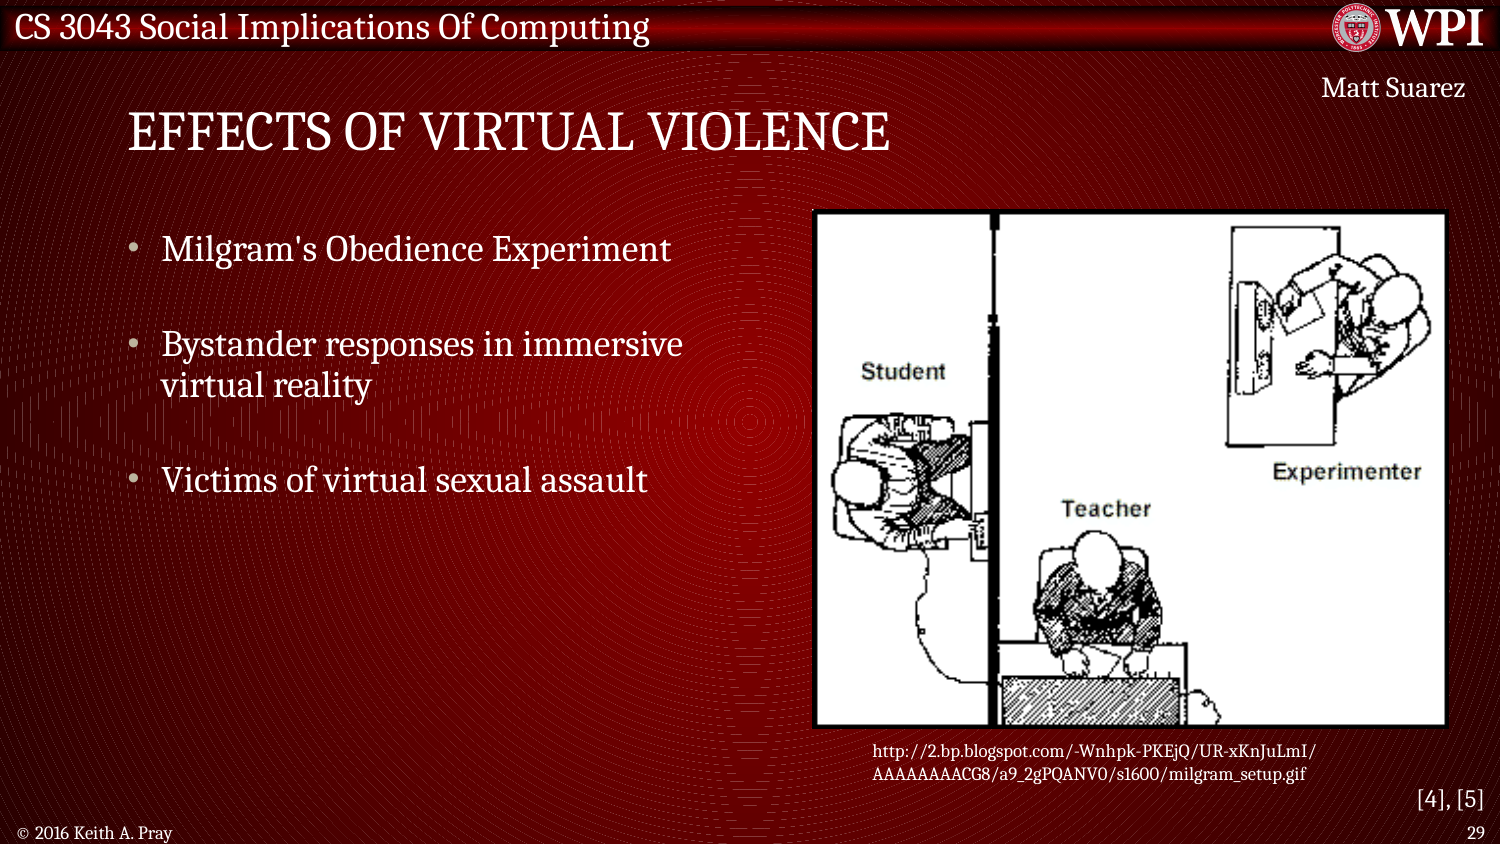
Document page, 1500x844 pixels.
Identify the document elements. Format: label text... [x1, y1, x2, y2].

text_box [4], [5] [0, 775, 1500, 821]
text_box Matt Suarez [1123, 61, 1481, 111]
slide_number 29 [1397, 821, 1500, 844]
picture [811, 208, 1450, 729]
footer © 2016 Keith A. Pray [0, 821, 913, 844]
picture [1332, 3, 1483, 52]
text_box http://2.bp.blogspot.com/-Wnhpk-PKEjQ/UR-xKnJuLmI/AAAAAAAACG8/a9_2gPQANV0/s1600/milgram_setup.gif [857, 744, 1411, 792]
title Effects of virtual violence [112, 59, 1388, 210]
list Milgram's Obedience Experiment Bystander responses in immersive virtual reality Victims of virtual sexual assault [112, 221, 725, 772]
